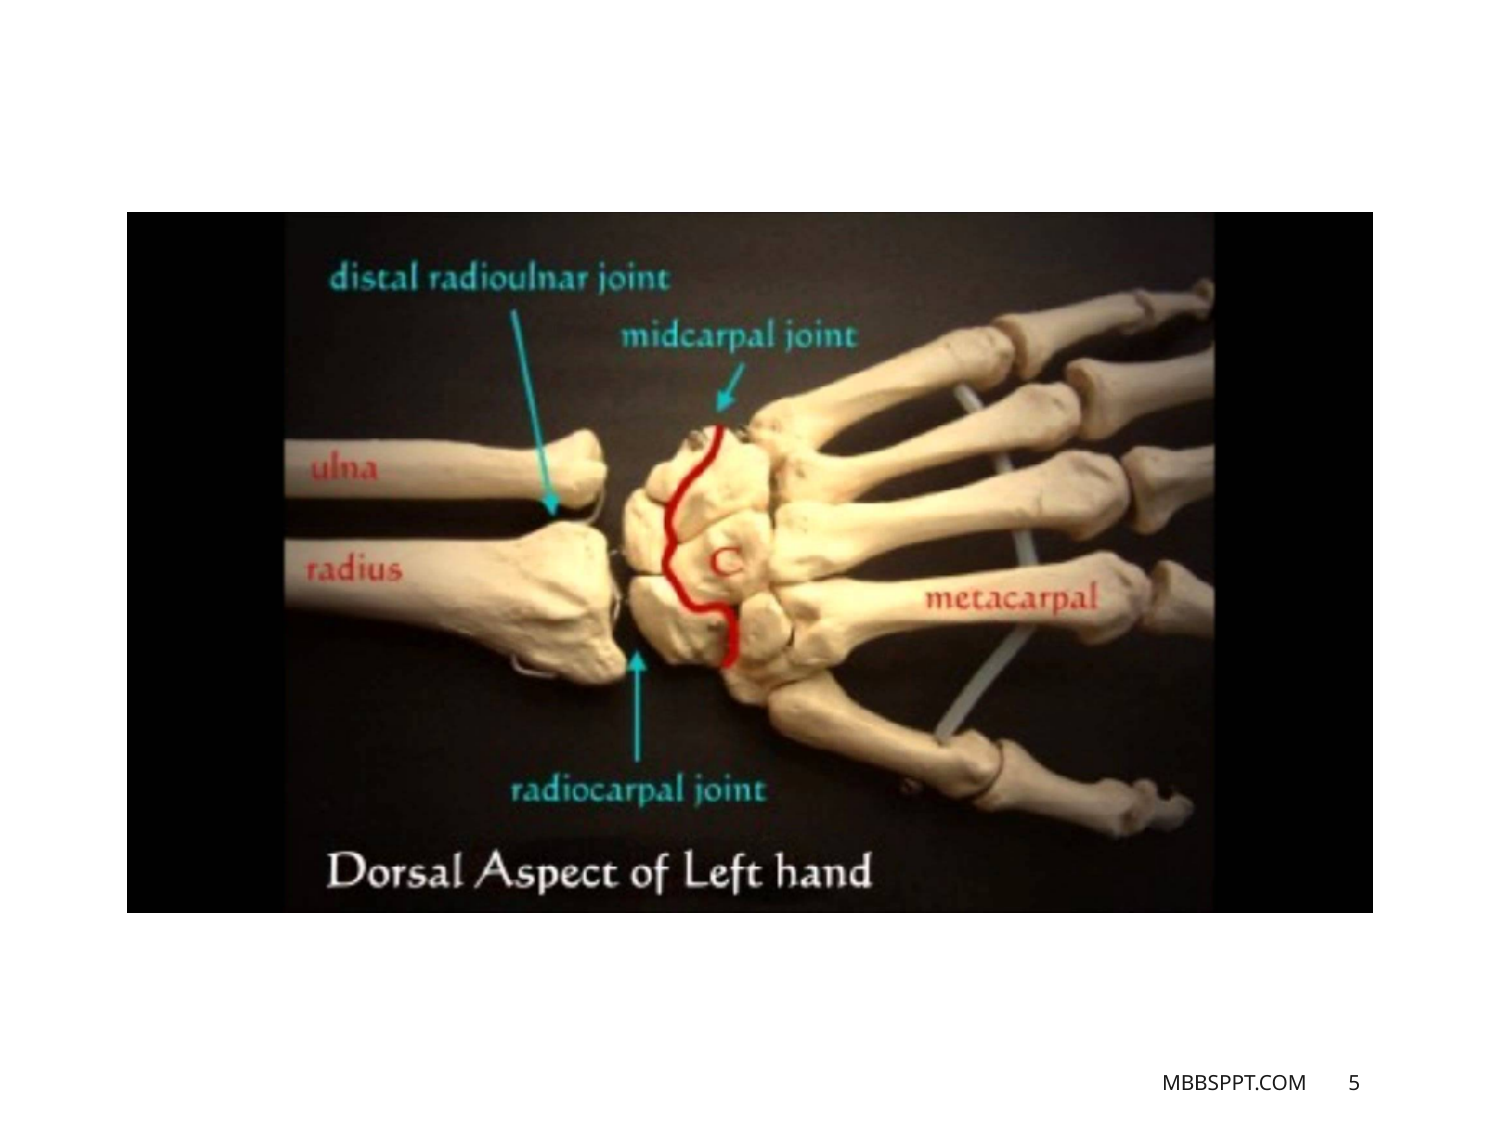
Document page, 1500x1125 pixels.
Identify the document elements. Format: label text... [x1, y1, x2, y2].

footer MBBSPPT.COM [595, 1061, 1322, 1107]
picture [127, 212, 1373, 913]
slide_number 5 [1333, 1061, 1454, 1107]
